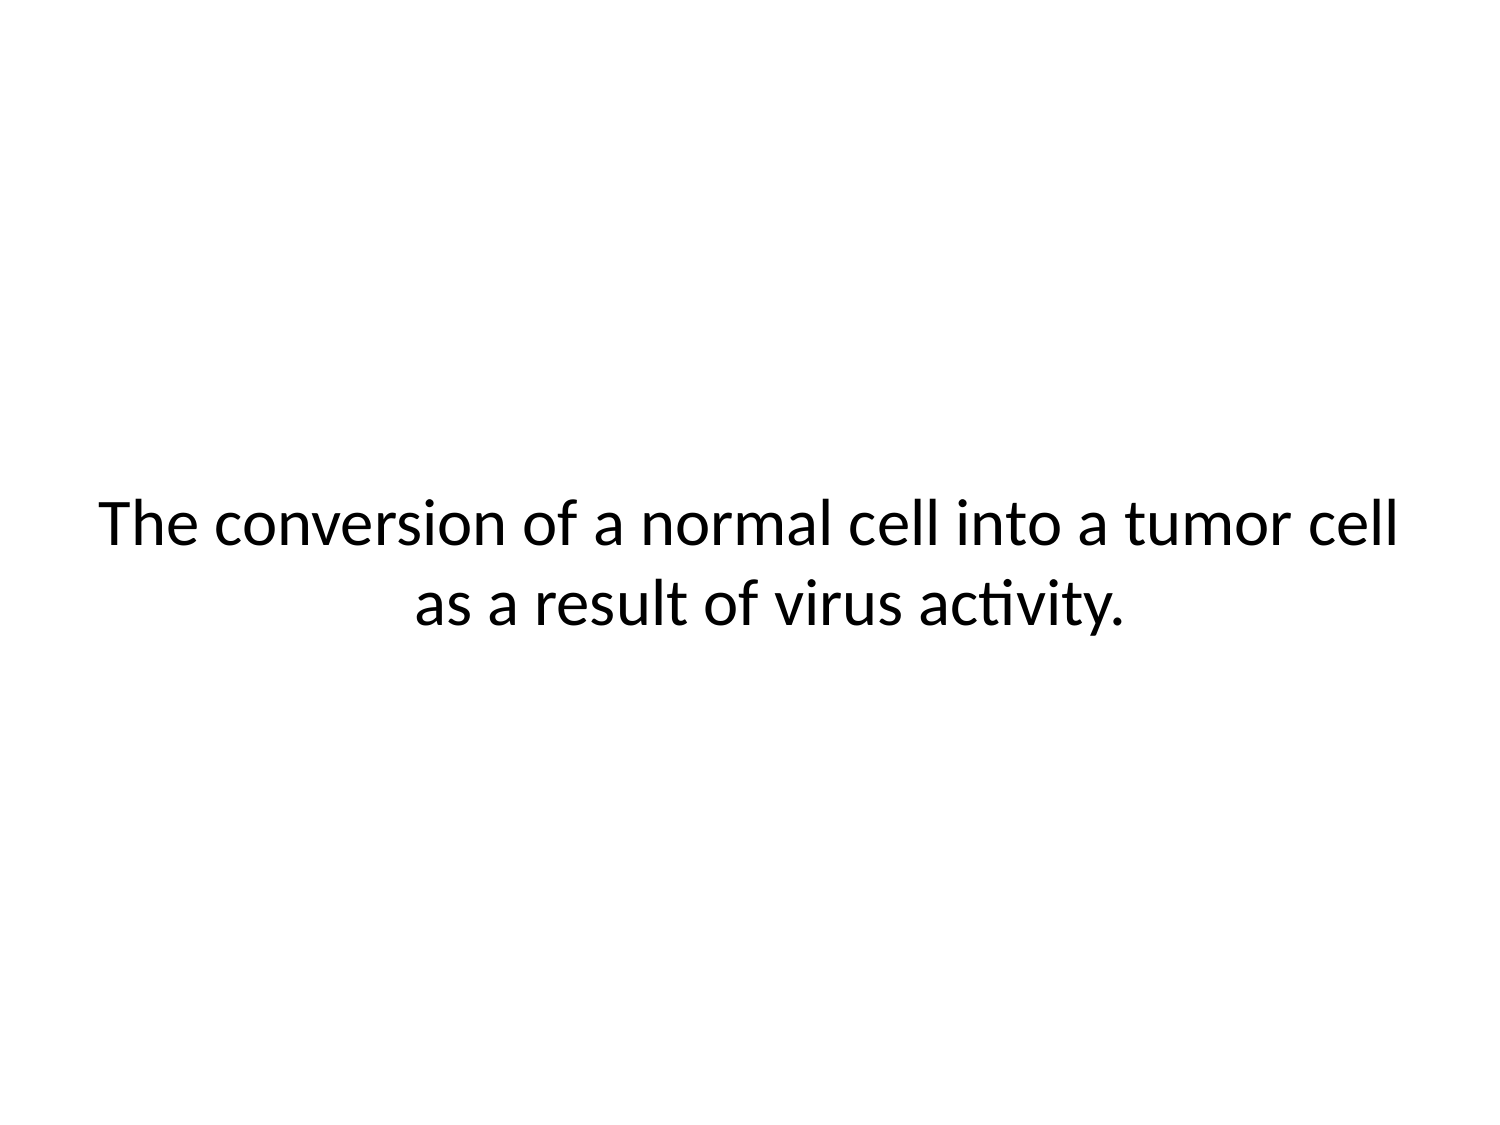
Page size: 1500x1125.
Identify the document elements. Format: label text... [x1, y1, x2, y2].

list The conversion of a normal cell into a tumor cell as a result of virus activity. [75, 112, 1425, 1005]
